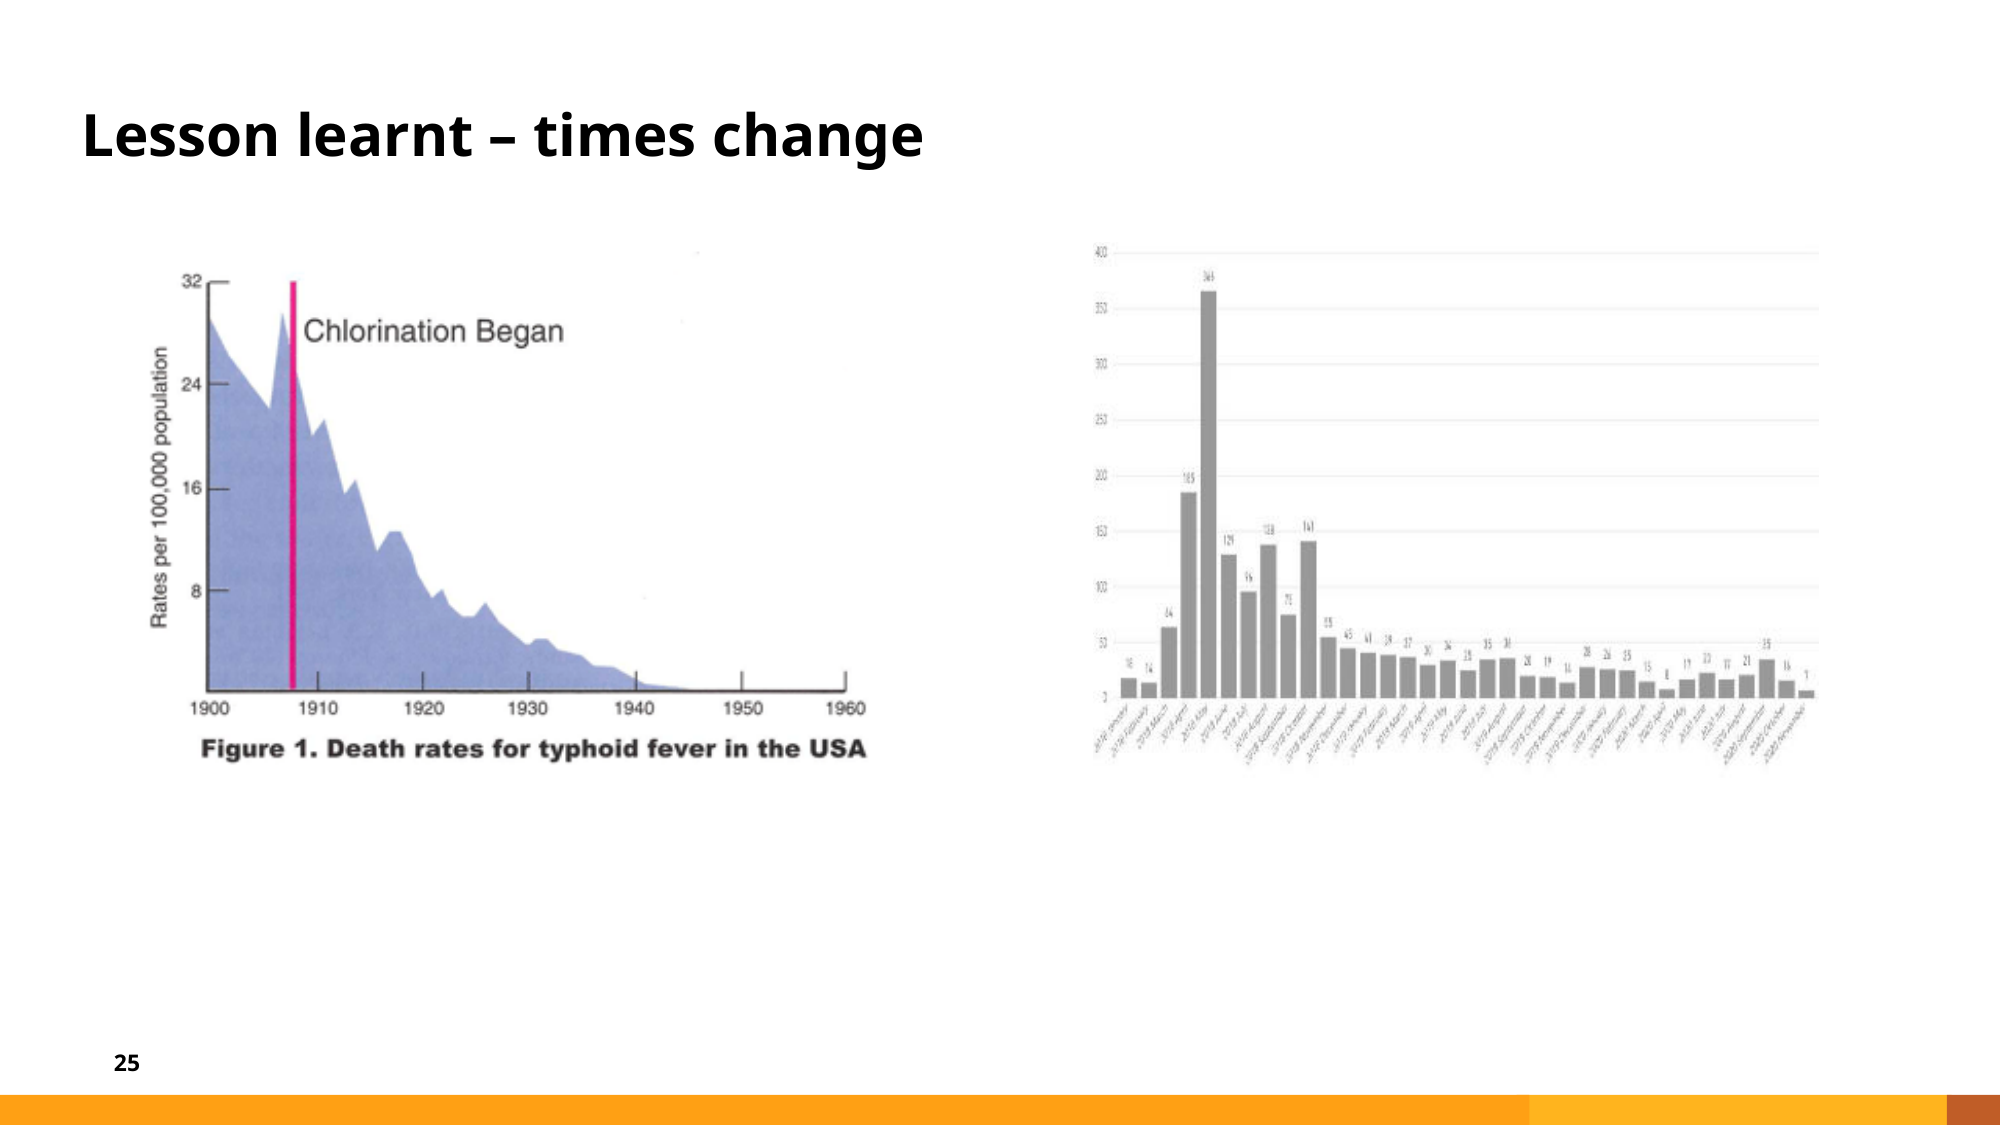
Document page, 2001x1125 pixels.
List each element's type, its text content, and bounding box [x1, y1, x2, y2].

picture [1093, 242, 1819, 781]
slide_number 25 [114, 1035, 234, 1080]
title Lesson learnt – times change [81, 90, 1886, 185]
picture [121, 246, 895, 781]
